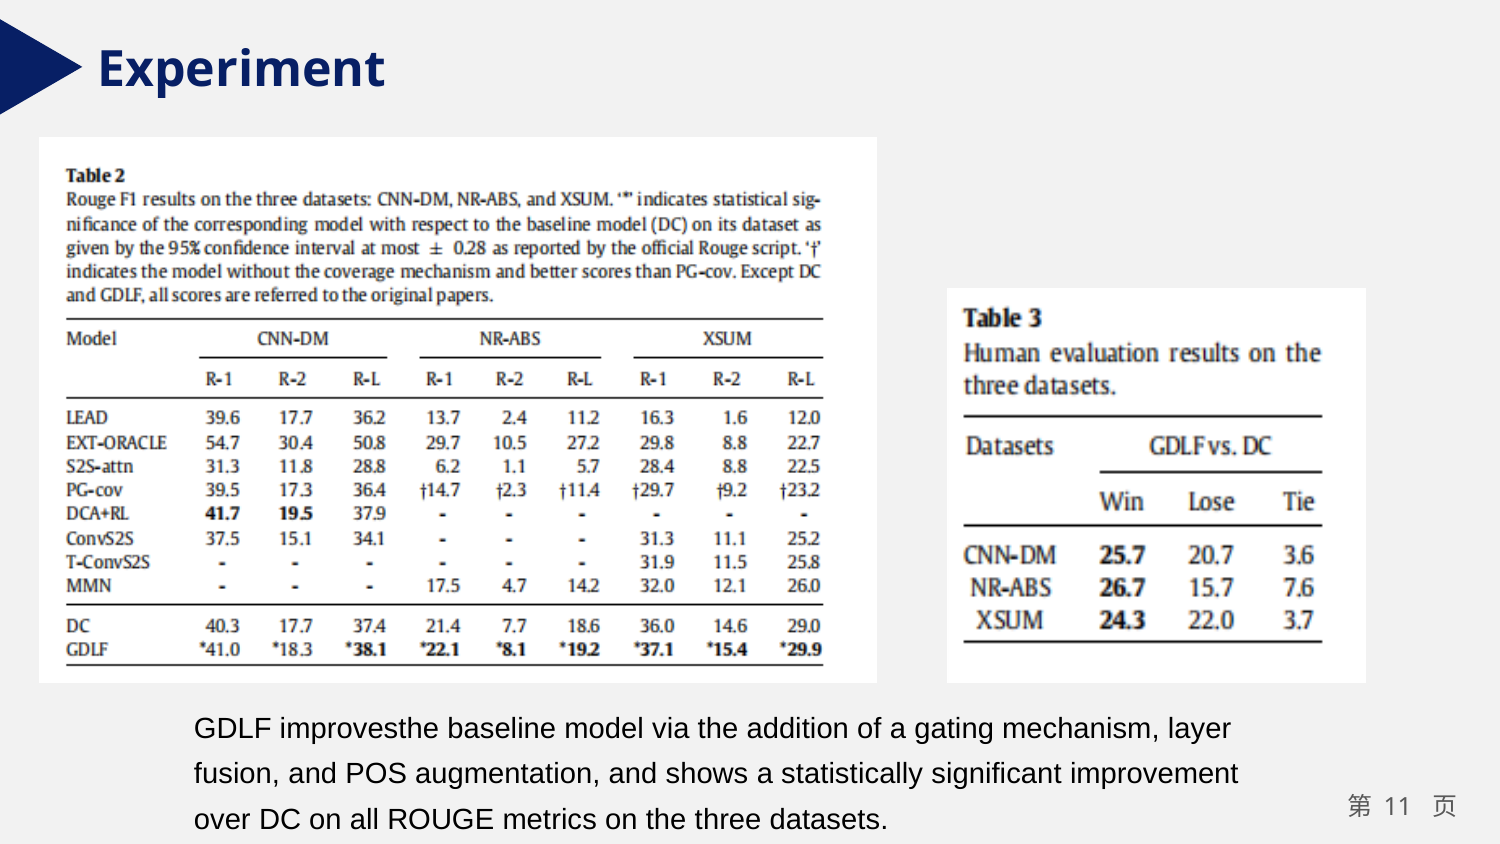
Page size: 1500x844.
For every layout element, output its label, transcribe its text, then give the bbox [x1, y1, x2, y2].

text_box [0, 19, 83, 115]
picture [39, 137, 877, 683]
text_box Experiment [82, 29, 450, 105]
picture [947, 288, 1366, 683]
text_box GDLF improvesthe baseline model via the addition of a gating mechanism, layer fusion, and POS augmentation, and shows a statistically significant improvement over DC on all ROUGE metrics on the three datasets. [179, 691, 1288, 843]
